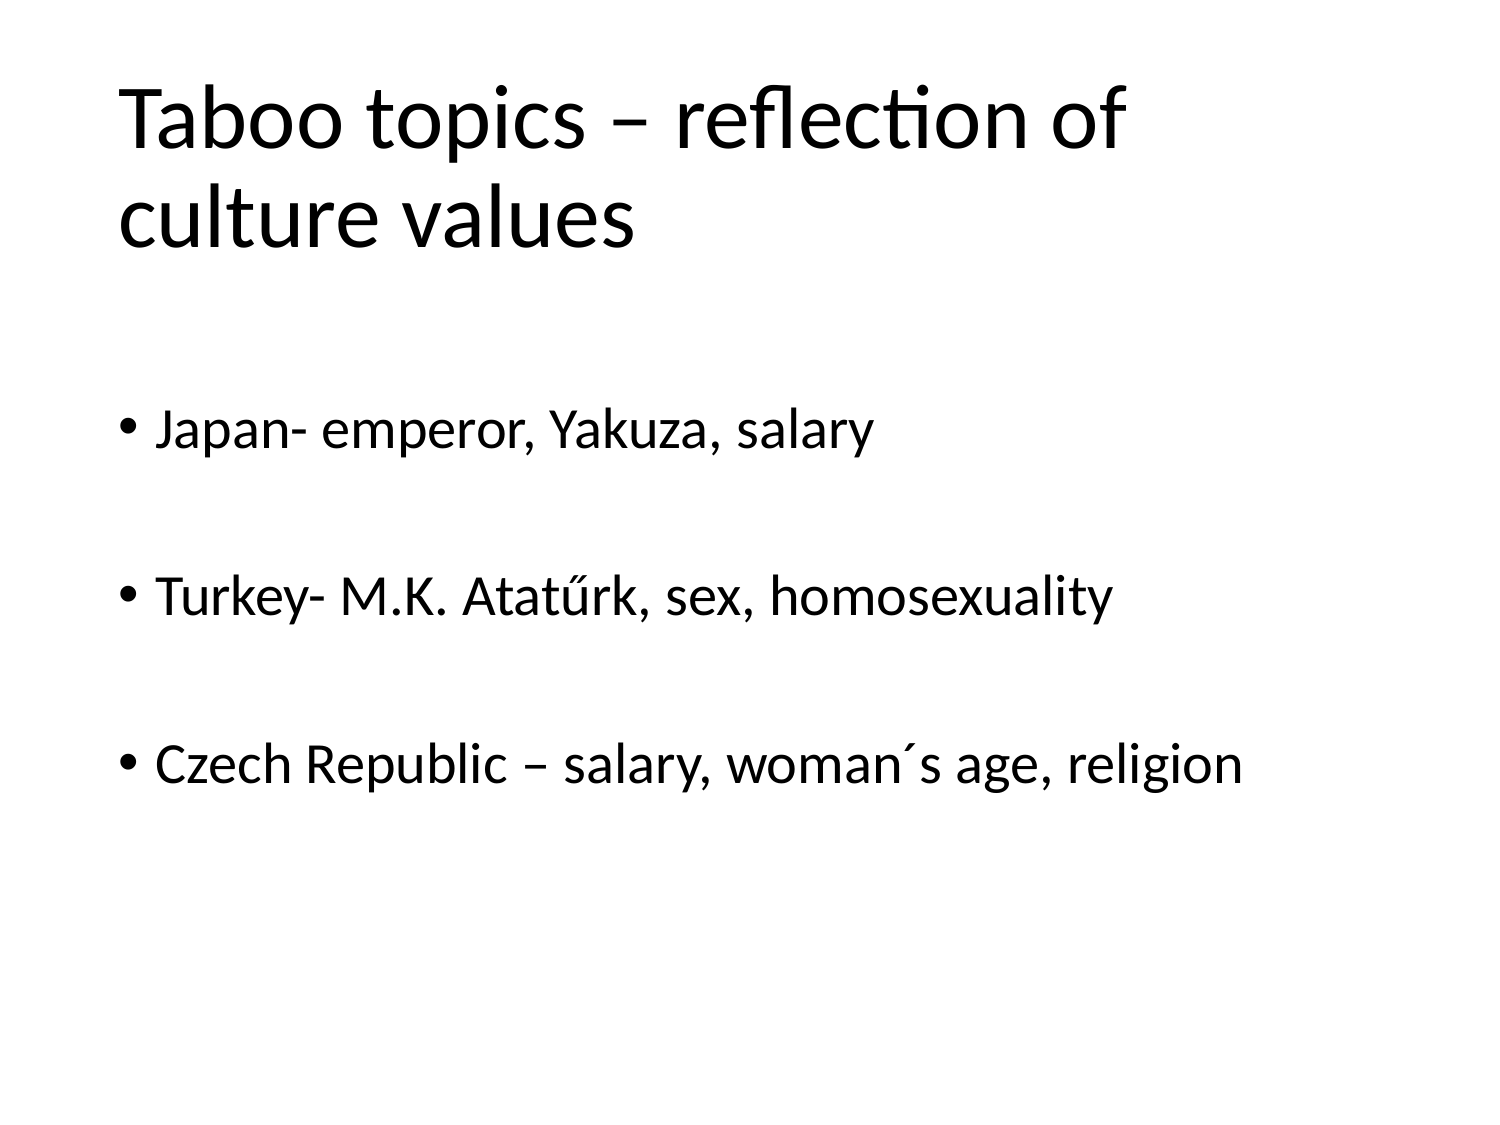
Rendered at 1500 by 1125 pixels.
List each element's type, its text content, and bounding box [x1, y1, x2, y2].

title Taboo topics – reflection of culture values [103, 59, 1397, 278]
list Japan- emperor, Yakuza, salary Turkey- M.K. Atatűrk, sex, homosexuality Czech Republic – salary, woman´s age, religion [103, 299, 1397, 1014]
